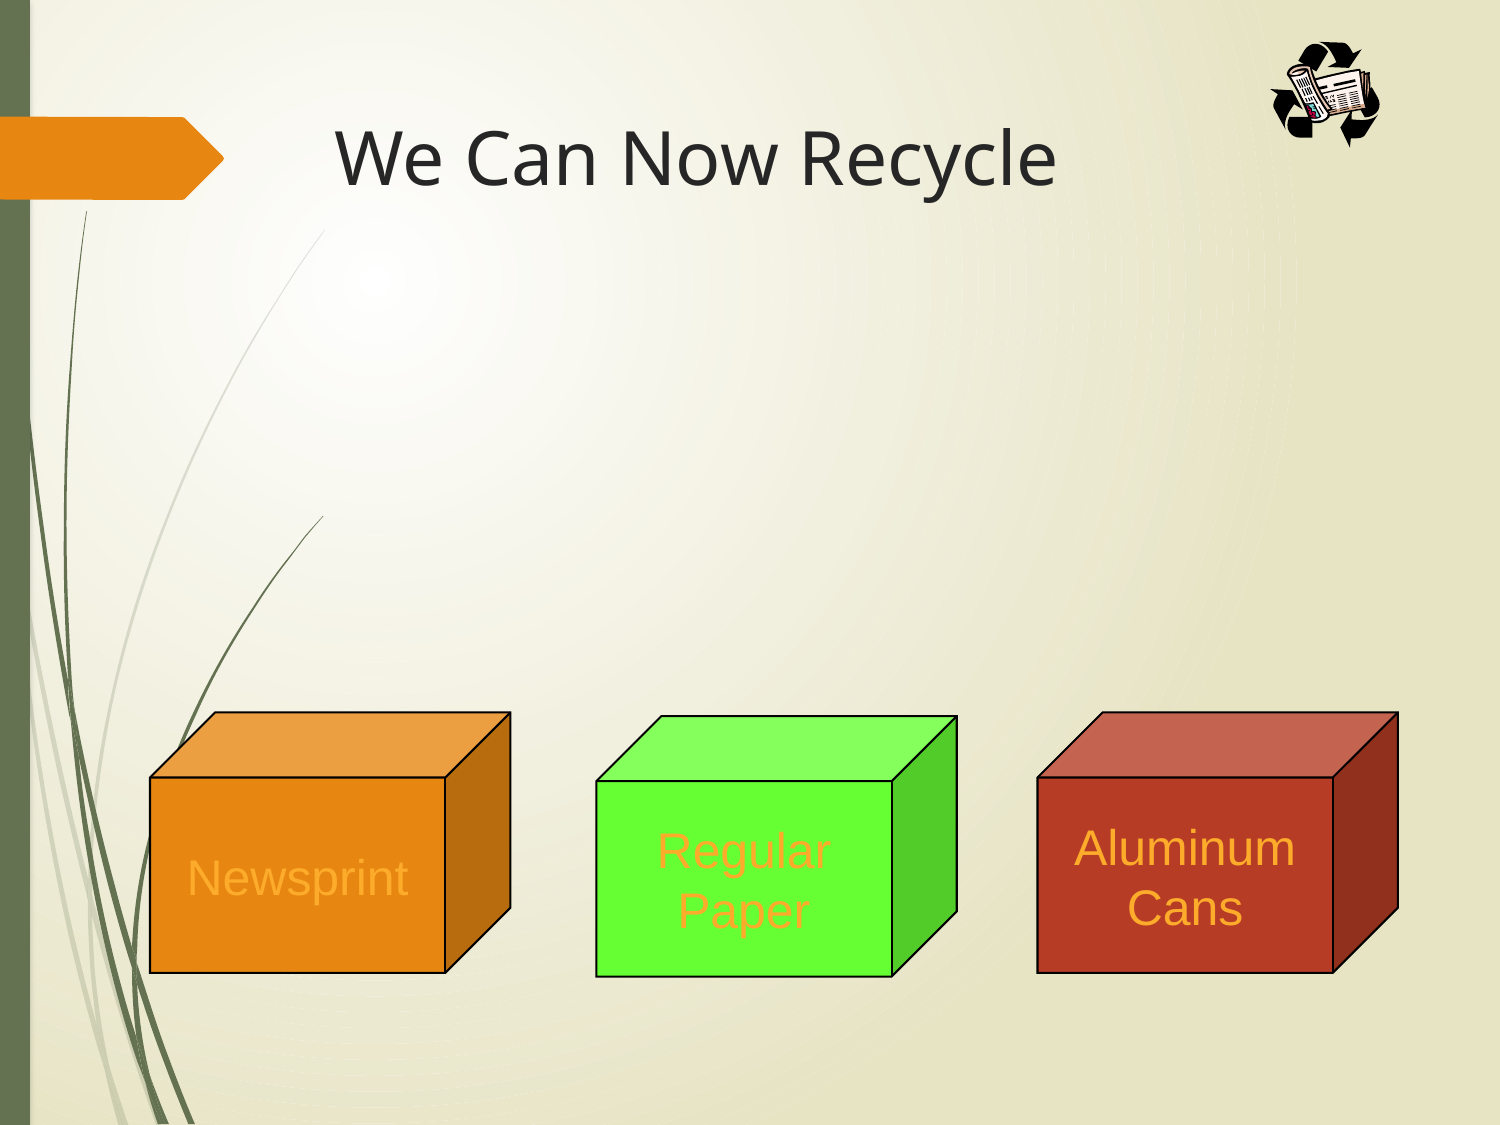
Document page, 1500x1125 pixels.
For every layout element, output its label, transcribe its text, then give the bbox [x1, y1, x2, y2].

text_box Aluminum Cans [1037, 712, 1398, 973]
title We Can Now Recycle [319, 102, 1400, 313]
text_box Regular Paper [596, 716, 957, 977]
text_box Newsprint [150, 712, 511, 973]
